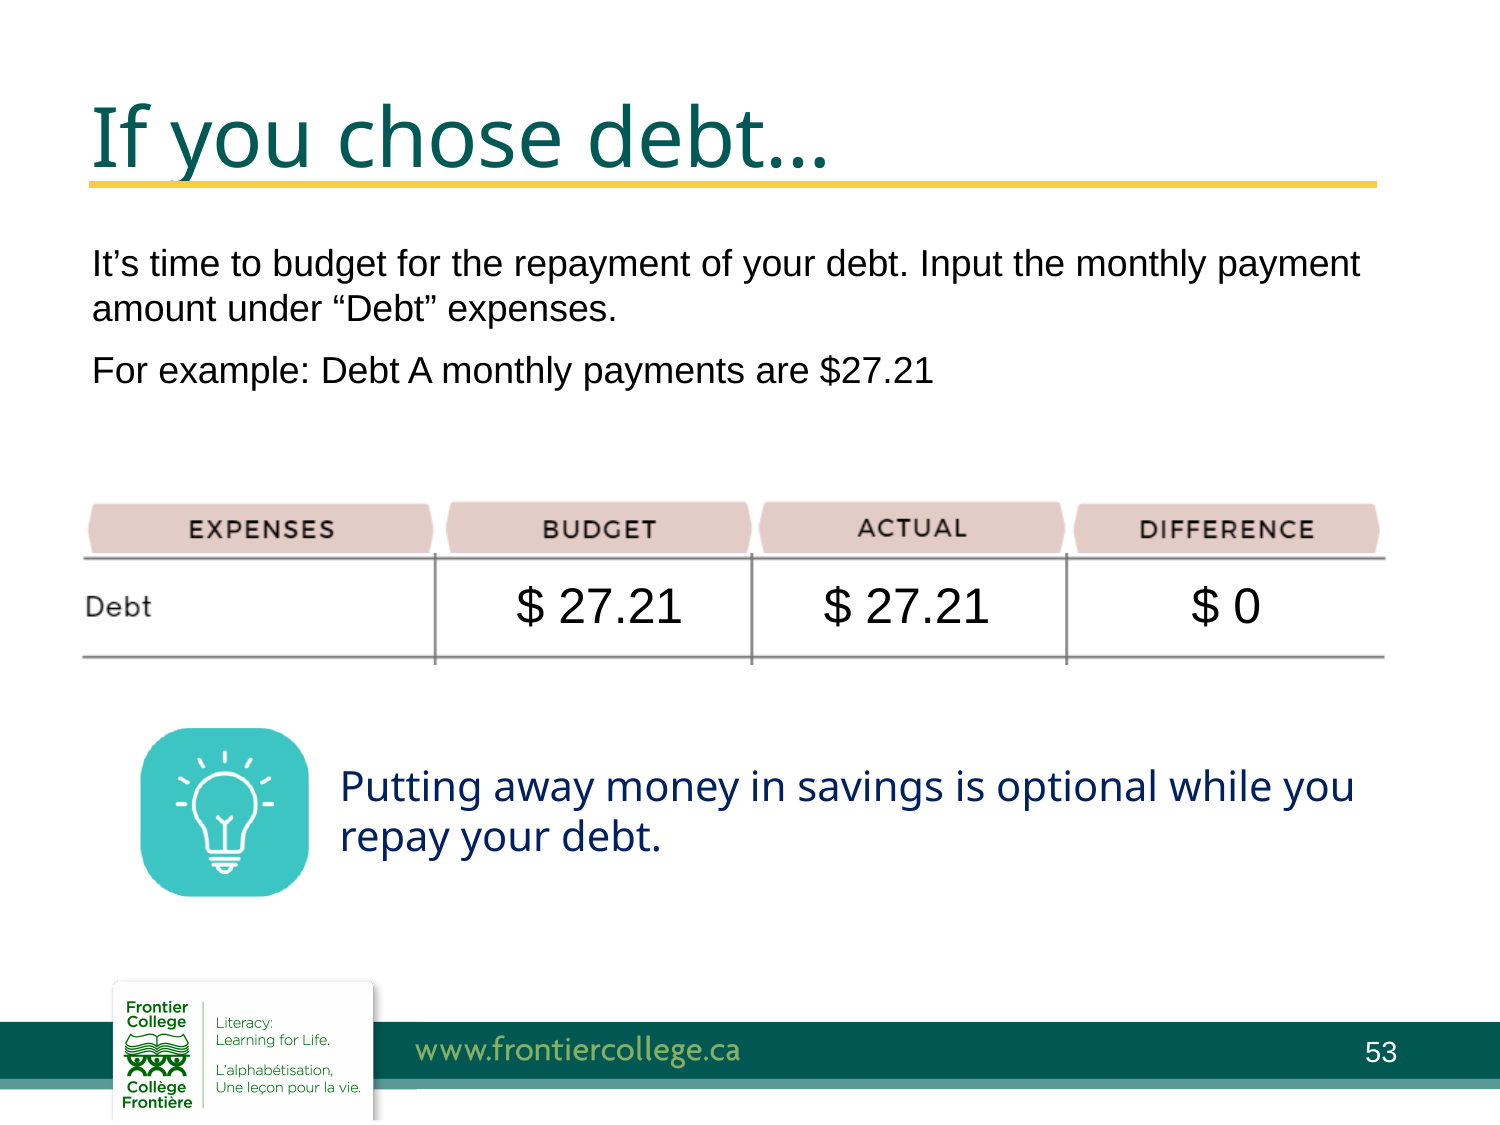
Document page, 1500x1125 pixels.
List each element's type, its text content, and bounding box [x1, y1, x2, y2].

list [83, 488, 1384, 551]
picture [135, 720, 314, 901]
text_box It’s time to budget for the repayment of your debt. Input the monthly payment amount under “Debt” expenses. For example: Debt A monthly payments are $27.21 [76, 673, 1377, 917]
title If you chose debt… [76, 87, 1377, 200]
text_box It’s time to budget for the repayment of your debt. Input the monthly payment amount under “Debt” expenses. For example: Debt A monthly payments are $27.21 [76, 231, 1377, 550]
text_box Putting away money in savings is optional while you repay your debt. [324, 752, 1460, 868]
picture [0, 973, 1500, 1121]
picture [73, 552, 1393, 665]
